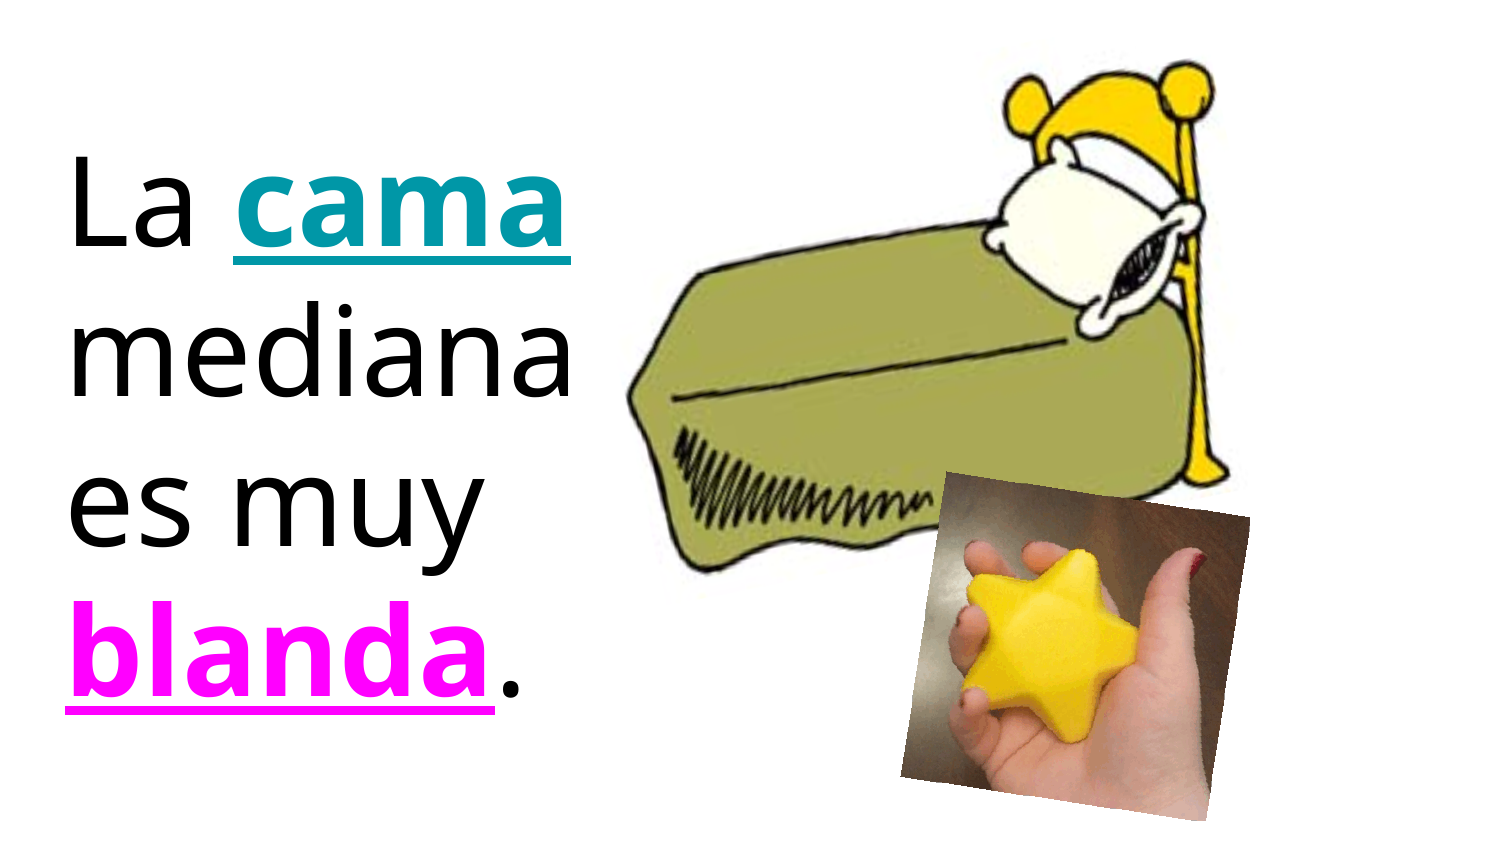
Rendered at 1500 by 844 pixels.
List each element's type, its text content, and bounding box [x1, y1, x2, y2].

title La cama mediana es muy blanda. [49, 115, 691, 729]
picture [572, 8, 1295, 821]
